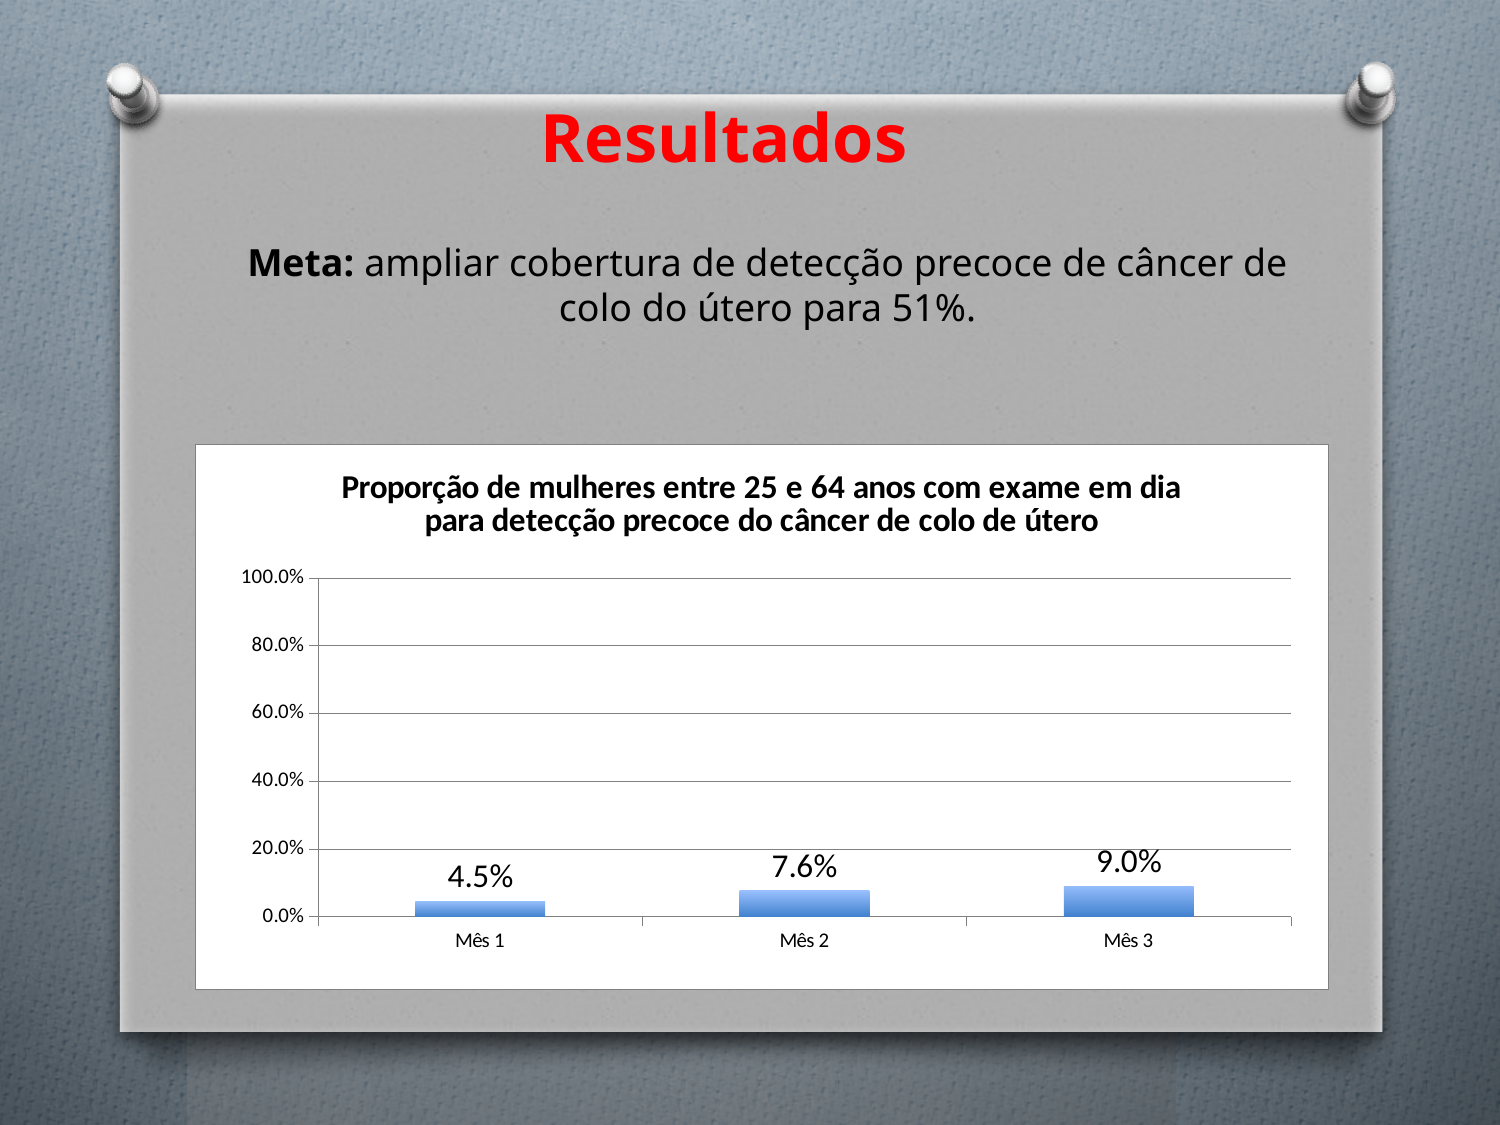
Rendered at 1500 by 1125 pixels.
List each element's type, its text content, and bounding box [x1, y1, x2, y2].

text_box Meta: ampliar cobertura de detecção precoce de câncer de colo do útero para 51%. [194, 231, 1341, 337]
picture [1317, 35, 1439, 156]
chart [194, 444, 1329, 990]
picture [75, 29, 198, 153]
text_box Resultados [525, 88, 922, 184]
